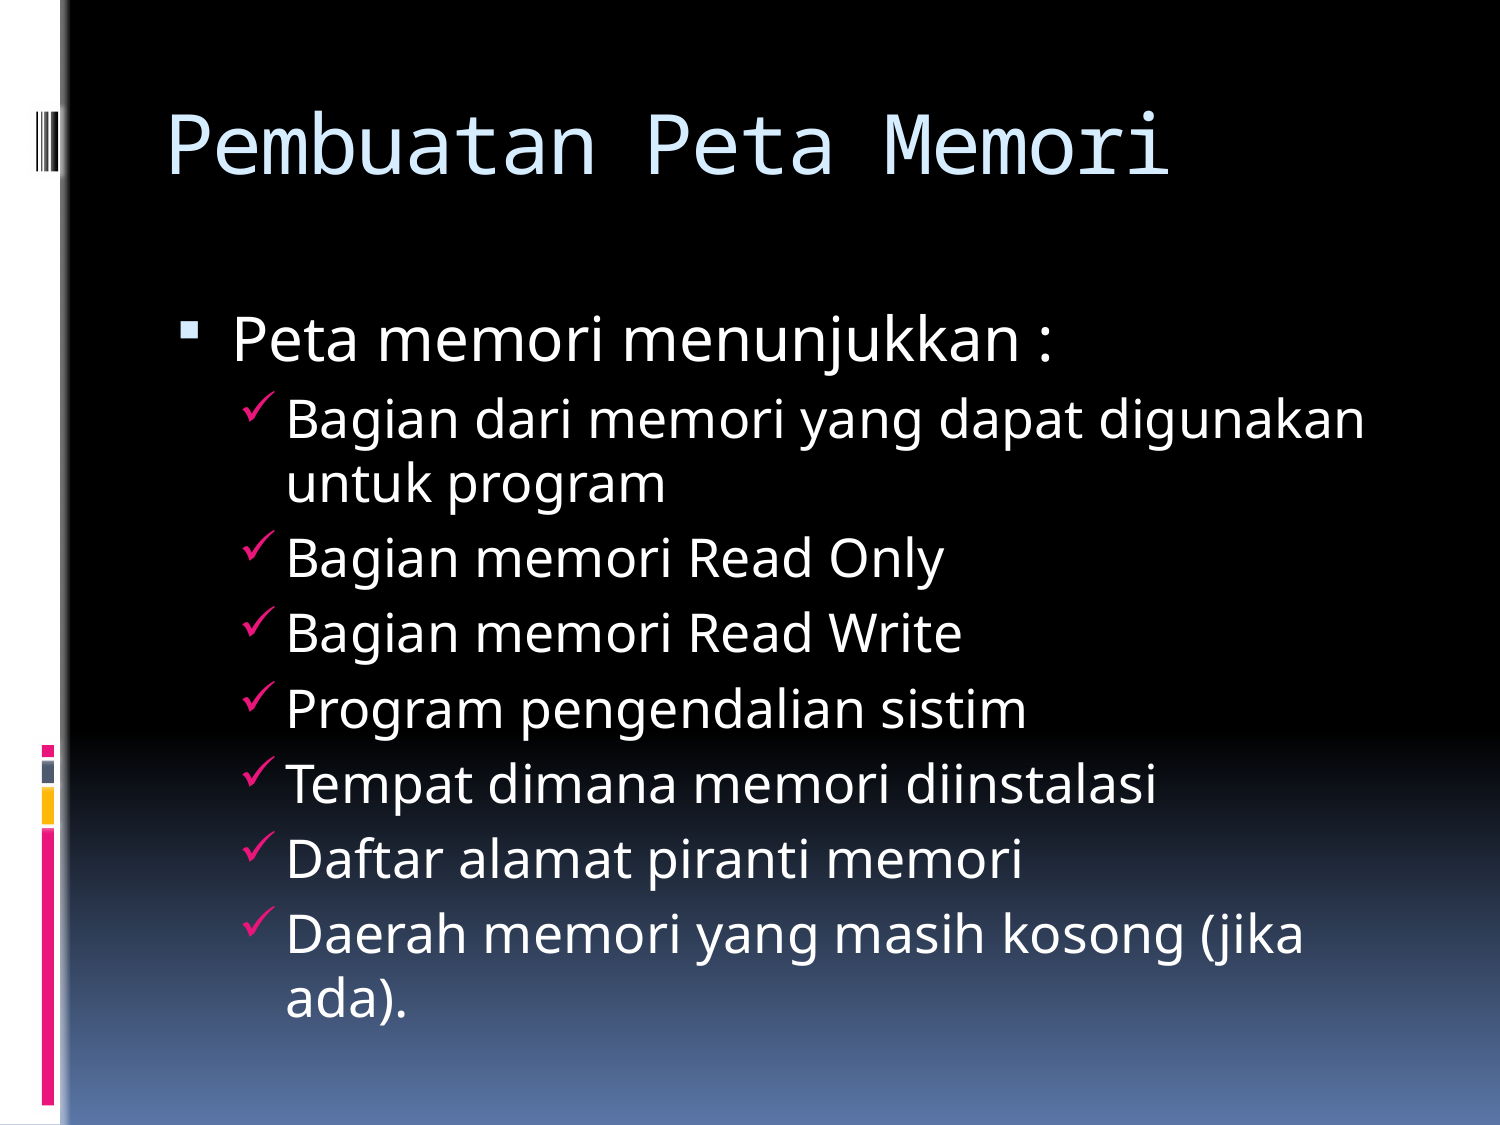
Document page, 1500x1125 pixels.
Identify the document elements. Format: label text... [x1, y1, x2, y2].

list Peta memori menunjukkan : Bagian dari memori yang dapat digunakan untuk program Bagian memori Read Only Bagian memori Read Write Program pengendalian sistim Tempat dimana memori diinstalasi Daftar alamat piranti memori Daerah memori yang masih kosong (jika ada). [150, 292, 1425, 1043]
title Pembuatan Peta Memori [150, 83, 1425, 234]
